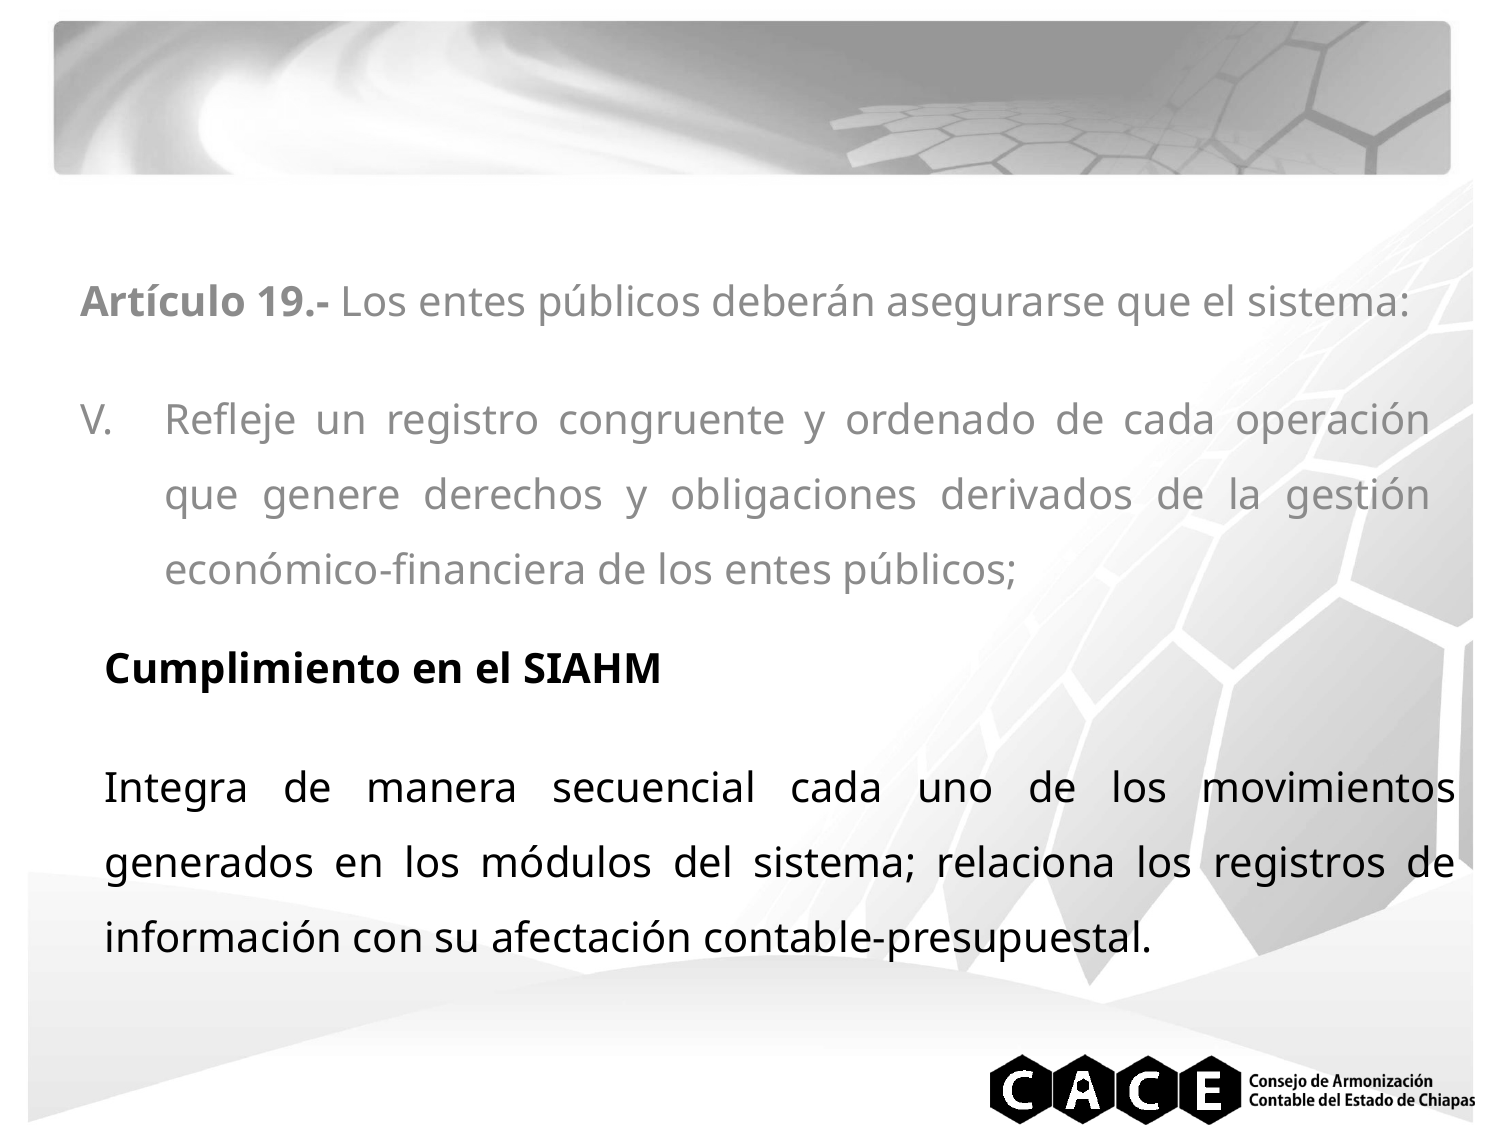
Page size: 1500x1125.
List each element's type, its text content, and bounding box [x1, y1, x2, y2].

subtitle Artículo 19.- Los entes públicos deberán asegurarse que el sistema: Refleje un registro congruente y ordenado de cada operación que genere derechos y obligaciones derivados de la gestión económico-financiera de los entes públicos; [64, 267, 1447, 598]
text_box Cumplimiento en el SIAHM Integra de manera secuencial cada uno de los movimientos generados en los módulos del sistema; relaciona los registros de información con su afectación contable-presupuestal. [89, 609, 1472, 988]
